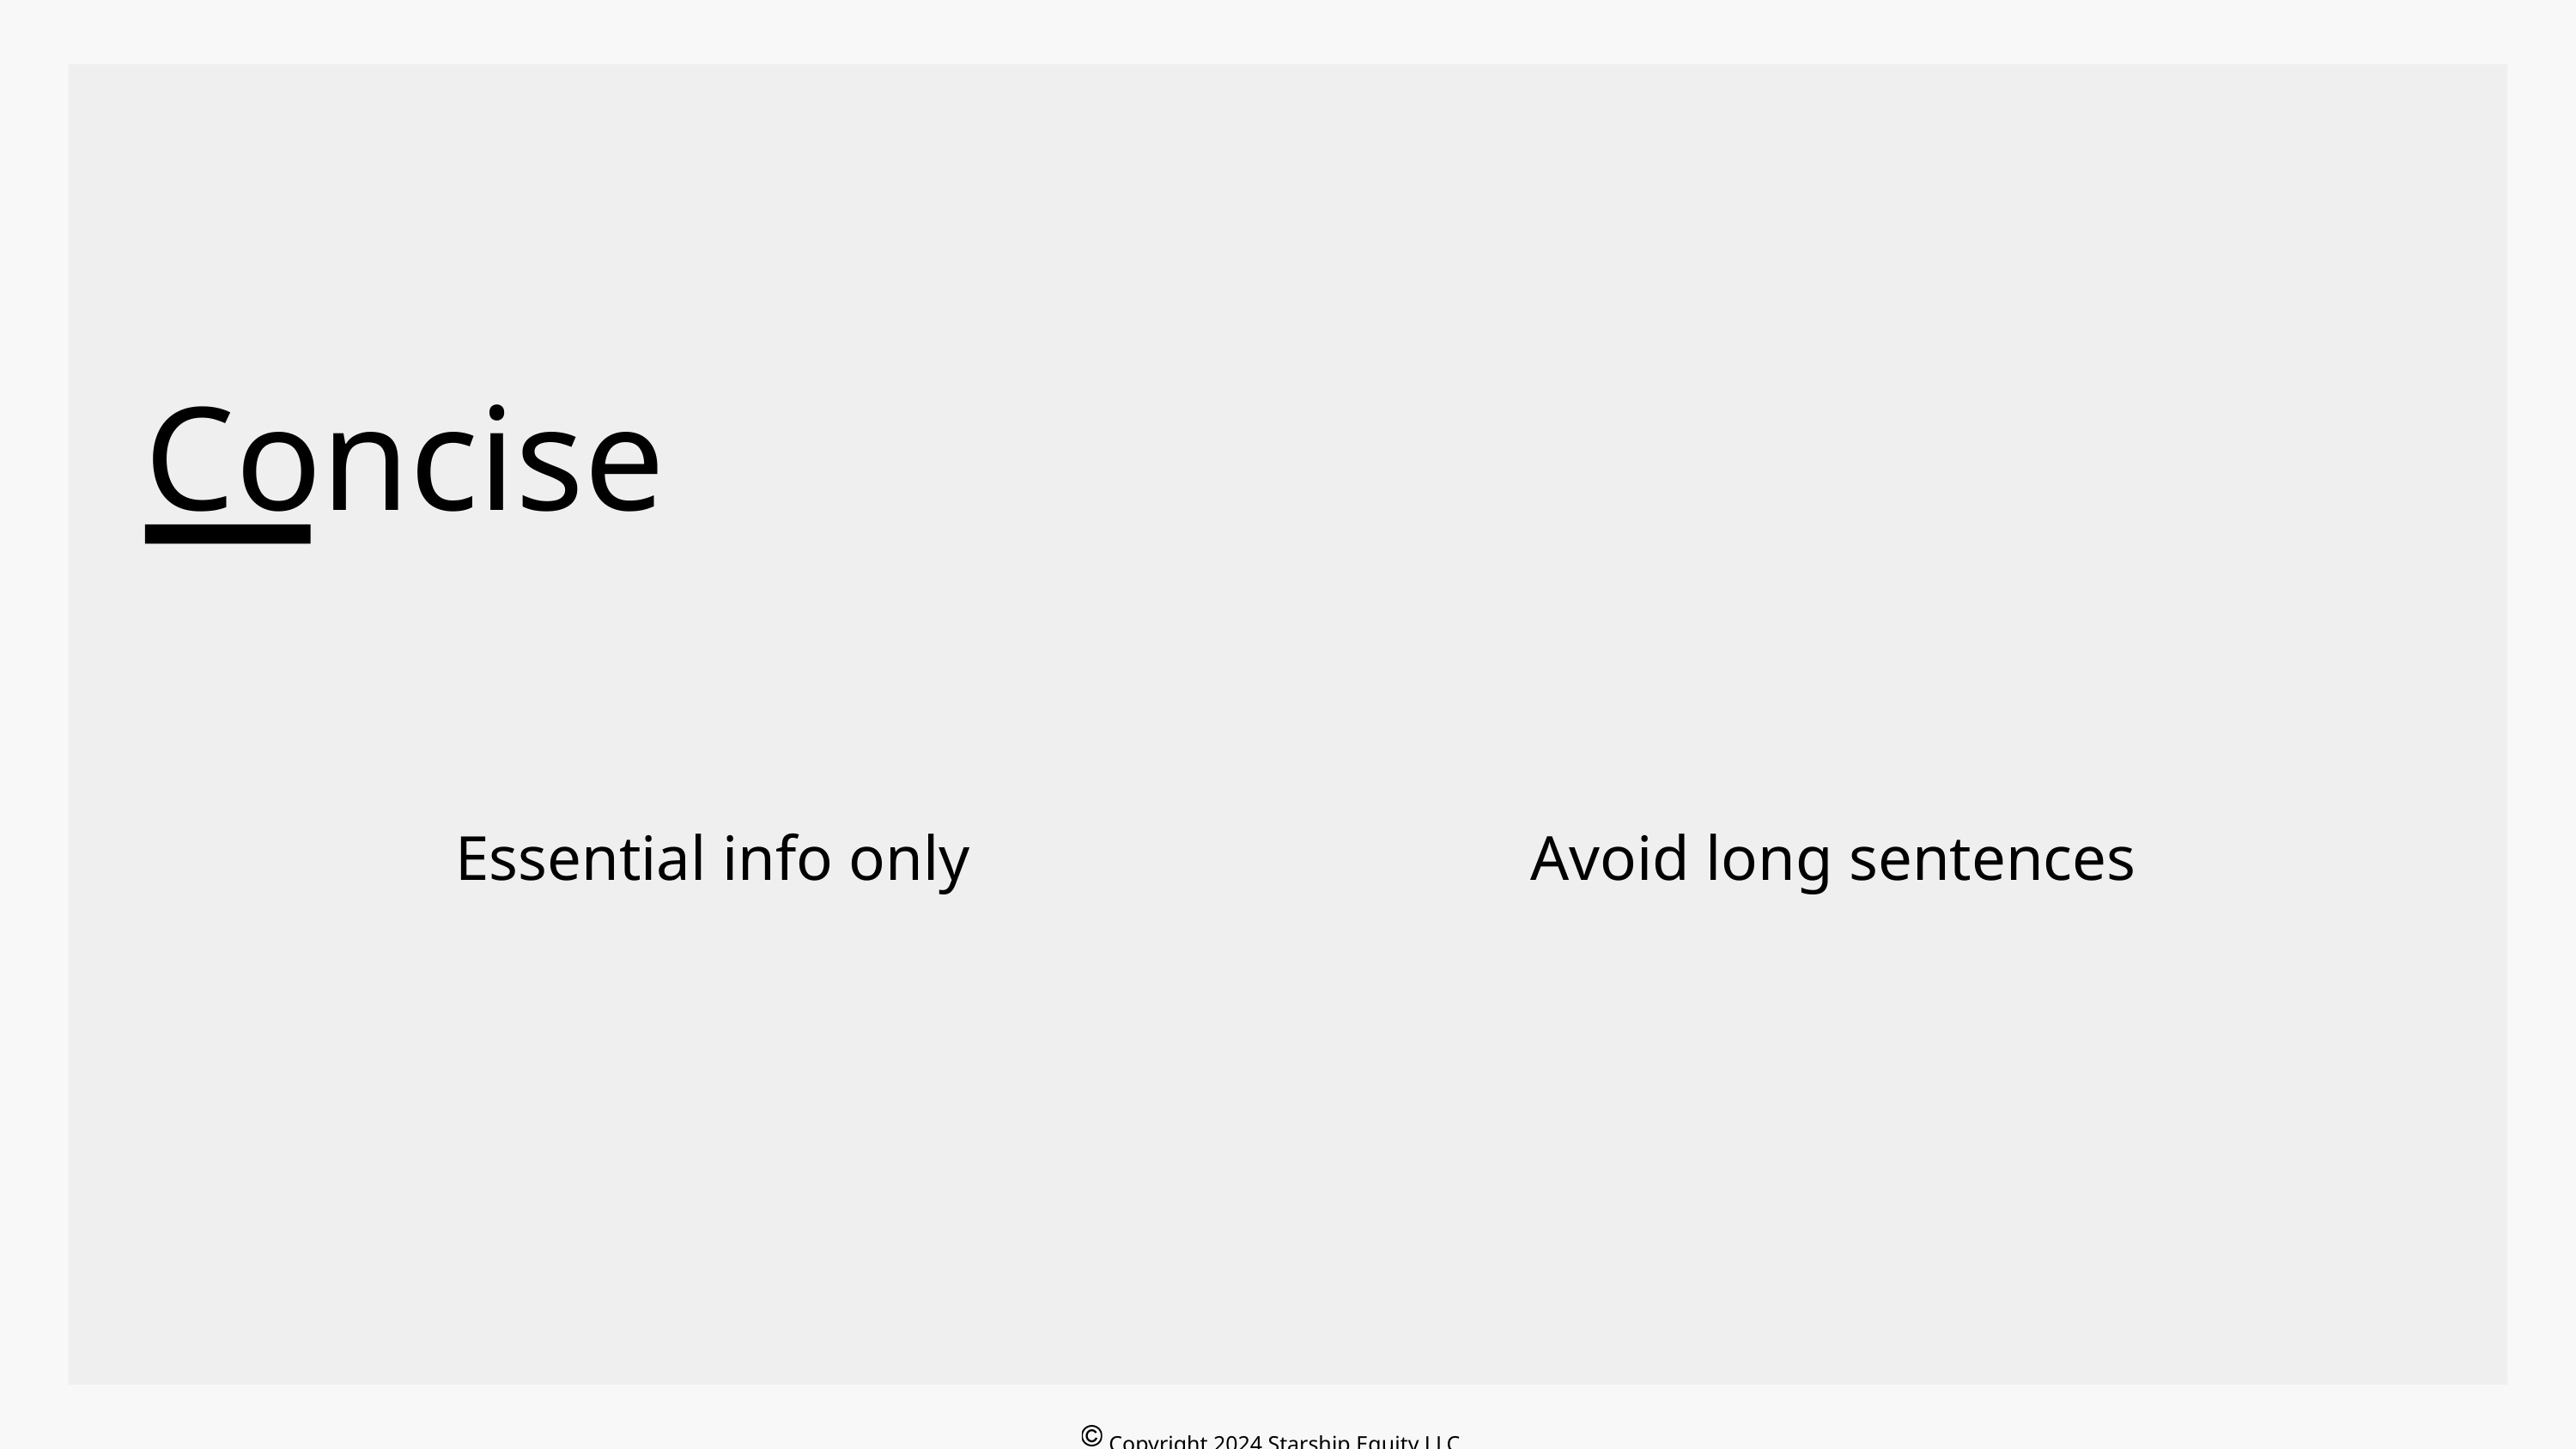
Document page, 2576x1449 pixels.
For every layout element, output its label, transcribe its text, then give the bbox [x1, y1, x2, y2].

text_box Essential info only [455, 768, 1007, 893]
text_box [144, 524, 311, 544]
text_box Copyright 2024 Starship Equity LLC [1109, 1421, 1495, 1449]
text_box [68, 64, 2508, 1385]
text_box [1081, 1425, 1103, 1446]
text_box Avoid long sentences [1530, 768, 2150, 893]
text_box Concise [144, 350, 2220, 539]
